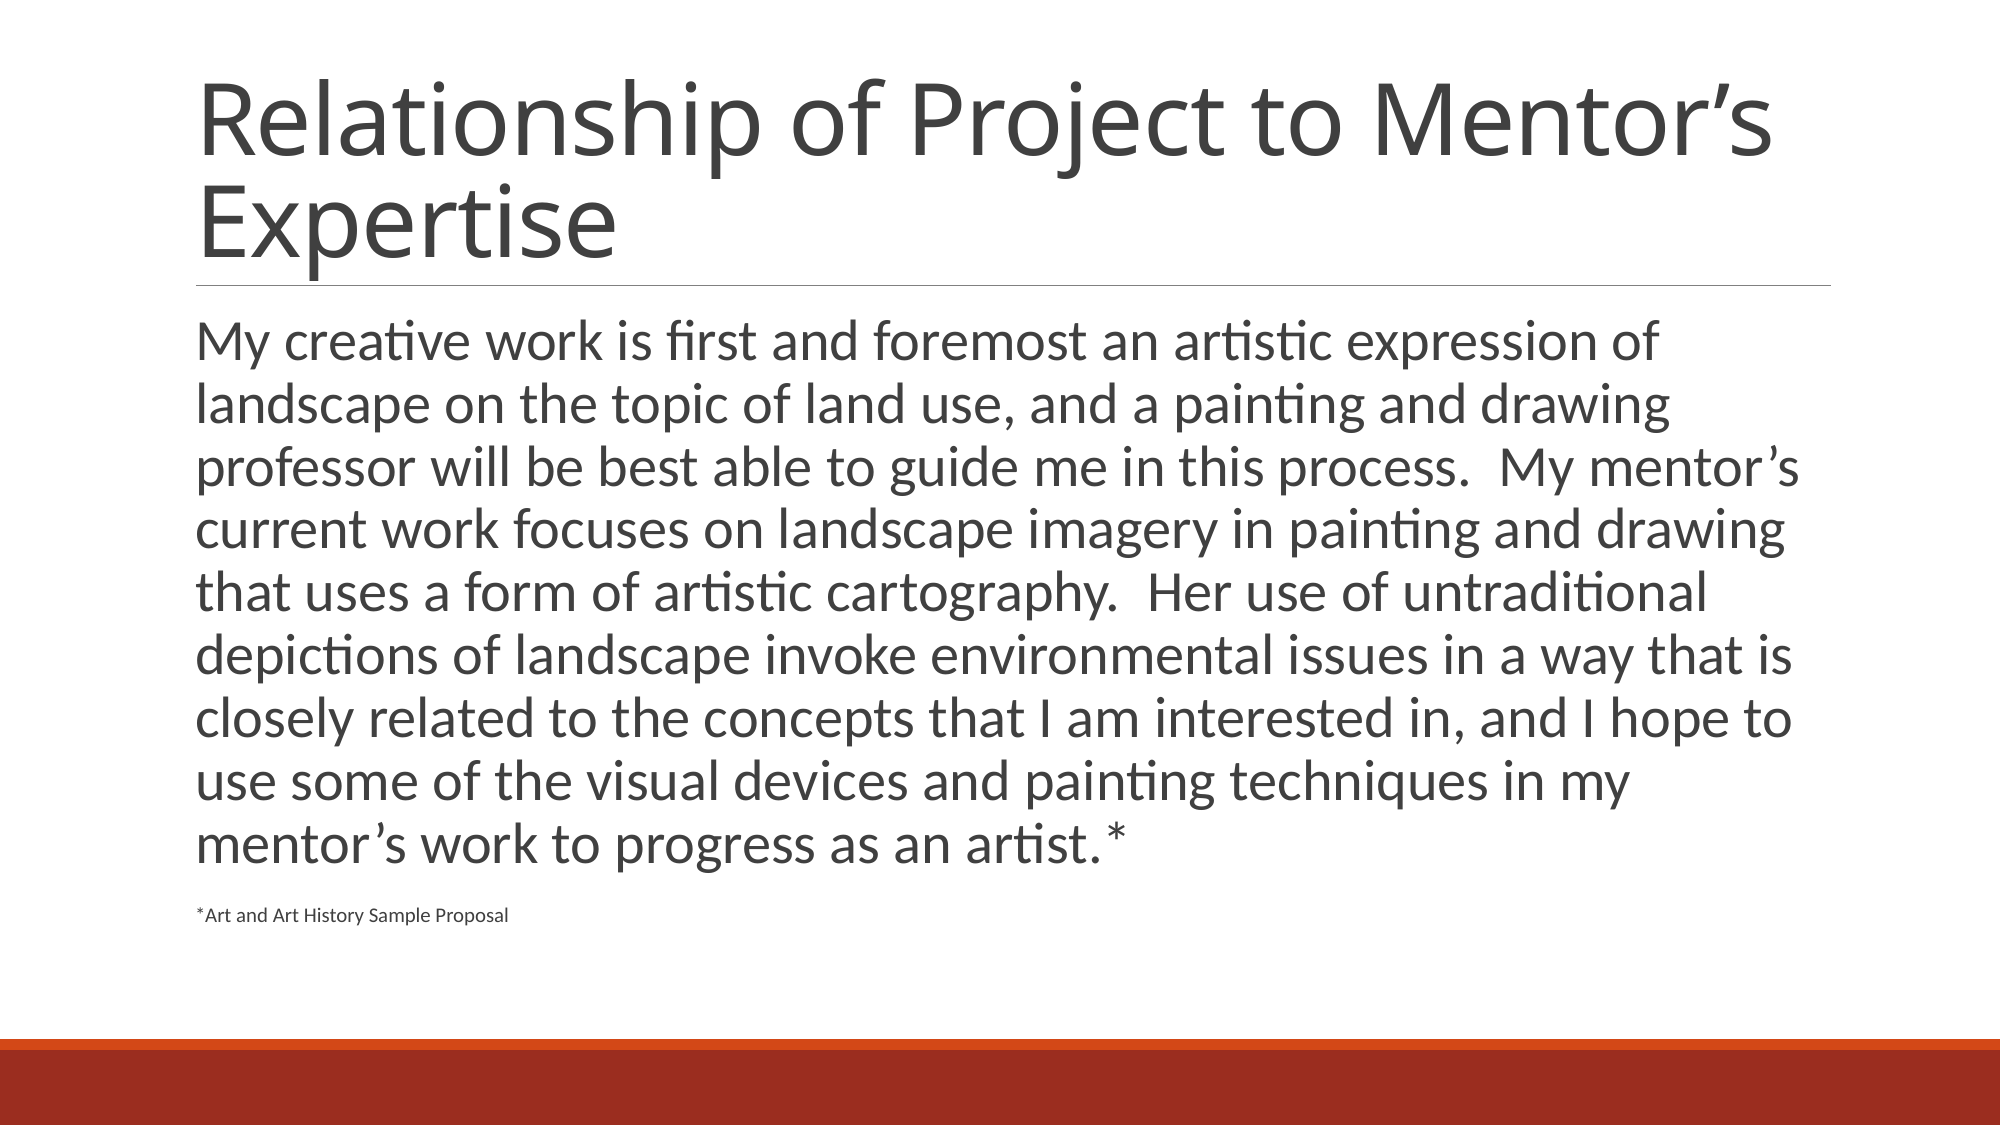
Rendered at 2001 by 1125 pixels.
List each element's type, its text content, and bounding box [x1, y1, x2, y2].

list My creative work is first and foremost an artistic expression of landscape on the topic of land use, and a painting and drawing professor will be best able to guide me in this process. My mentor’s current work focuses on landscape imagery in painting and drawing that uses a form of artistic cartography. Her use of untraditional depictions of landscape invoke environmental issues in a way that is closely related to the concepts that I am interested in, and I hope to use some of the visual devices and painting techniques in my mentor’s work to progress as an artist.* *Art and Art History Sample Proposal [180, 302, 1830, 963]
title Relationship of Project to Mentor’s Expertise [180, 47, 1830, 285]
